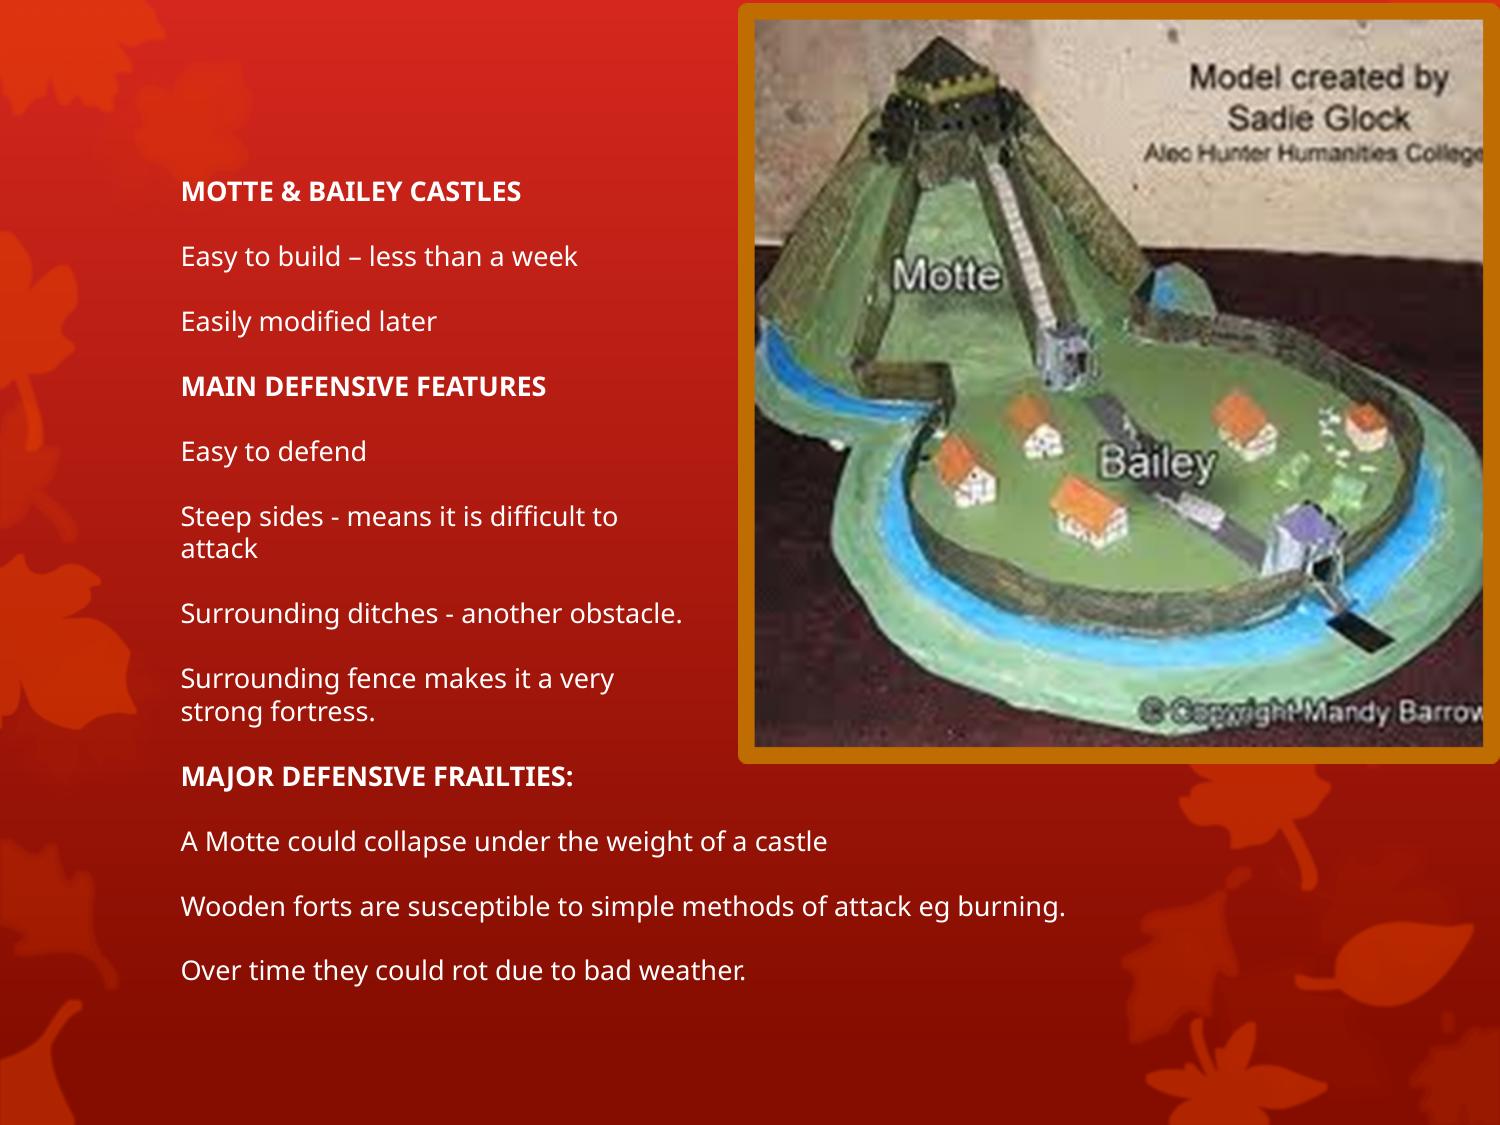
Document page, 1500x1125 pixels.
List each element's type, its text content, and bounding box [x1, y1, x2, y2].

picture [737, 3, 1500, 765]
title MOTTE & BAILEY CASTLES Easy to build – less than a week Easily modified later MAIN DEFENSIVE FEATURES Easy to defend Steep sides - means it is difficult to attack Surrounding ditches - another obstacle. Surrounding fence makes it a very strong fortress. MAJOR DEFENSIVE FRAILTIES: A Motte could collapse under the weight of a castle Wooden forts are susceptible to simple methods of attack eg burning. Over time they could rot due to bad weather. [165, 110, 1335, 1083]
